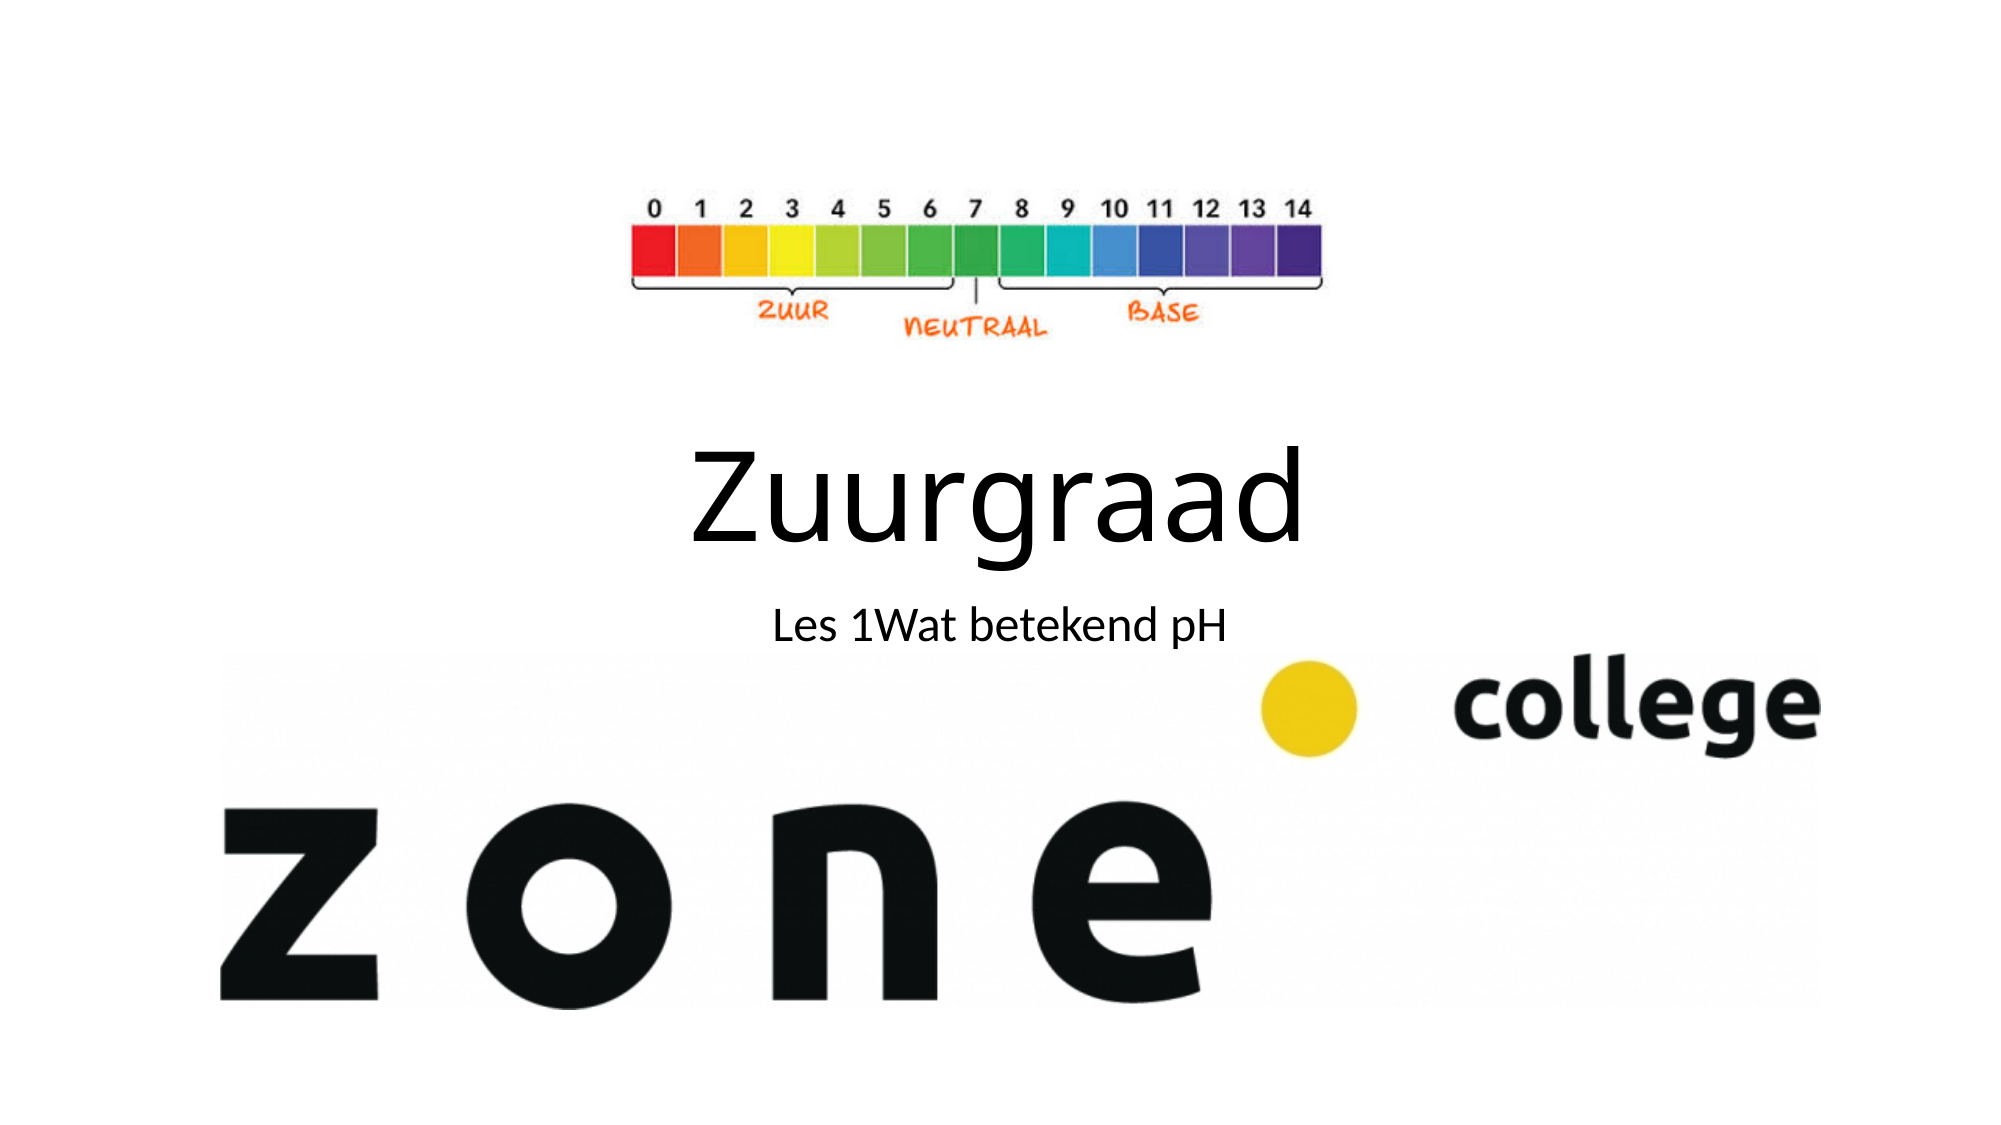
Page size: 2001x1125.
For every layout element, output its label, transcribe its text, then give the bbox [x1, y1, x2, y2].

picture [220, 653, 1821, 1010]
title Zuurgraad [249, 184, 1750, 576]
picture [616, 177, 1340, 348]
subtitle Les 1Wat betekend pH [249, 590, 1750, 653]
